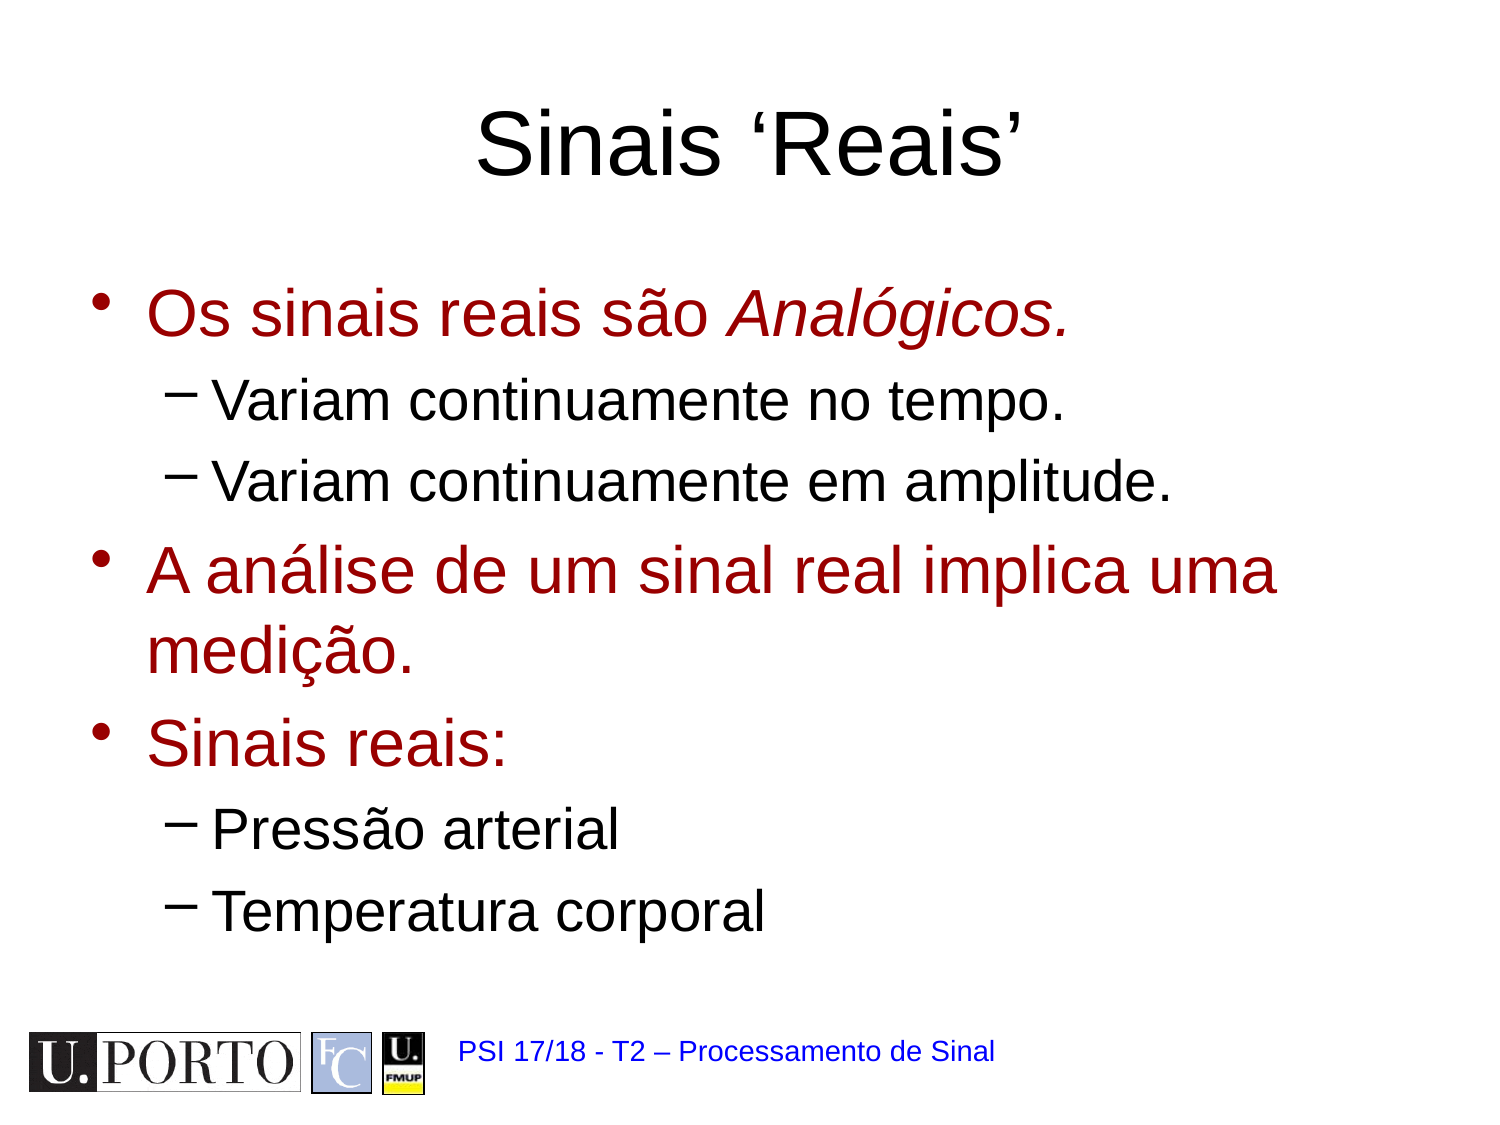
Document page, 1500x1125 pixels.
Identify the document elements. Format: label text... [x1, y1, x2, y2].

picture [384, 1033, 423, 1094]
picture [29, 1032, 301, 1092]
footer PSI 17/18 - T2 – Processamento de Sinal [442, 1024, 1306, 1103]
list Os sinais reais são Analógicos. Variam continuamente no tempo. Variam continuamente em amplitude. A análise de um sinal real implica uma medição. Sinais reais: Pressão arterial Temperatura corporal [74, 262, 1426, 1006]
picture [313, 1033, 371, 1092]
title Sinais ‘Reais’ [74, 44, 1426, 233]
